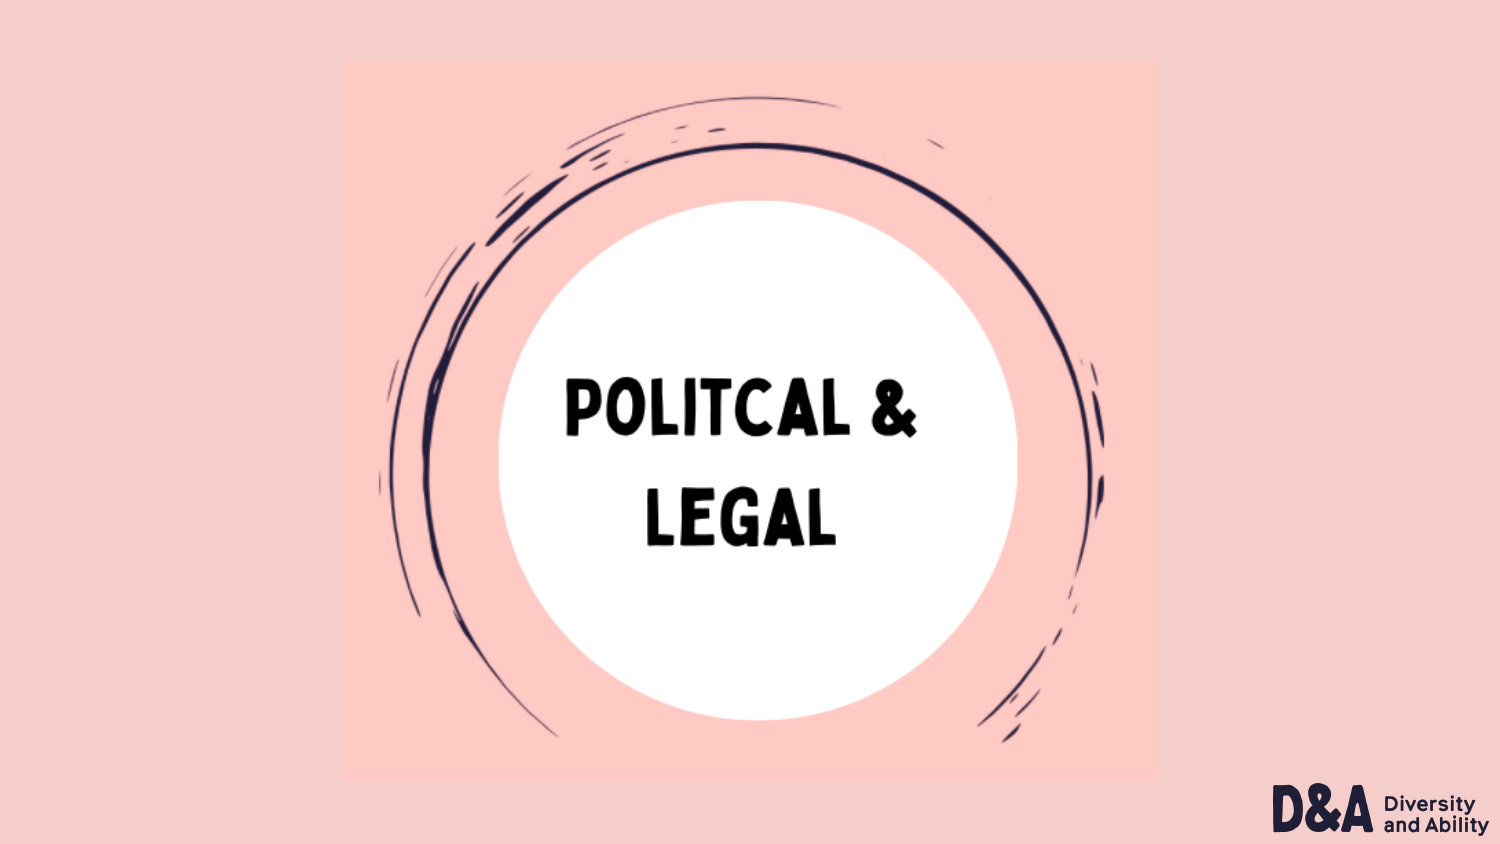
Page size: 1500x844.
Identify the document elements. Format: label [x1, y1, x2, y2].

picture [1272, 783, 1490, 836]
picture [342, 62, 1158, 782]
